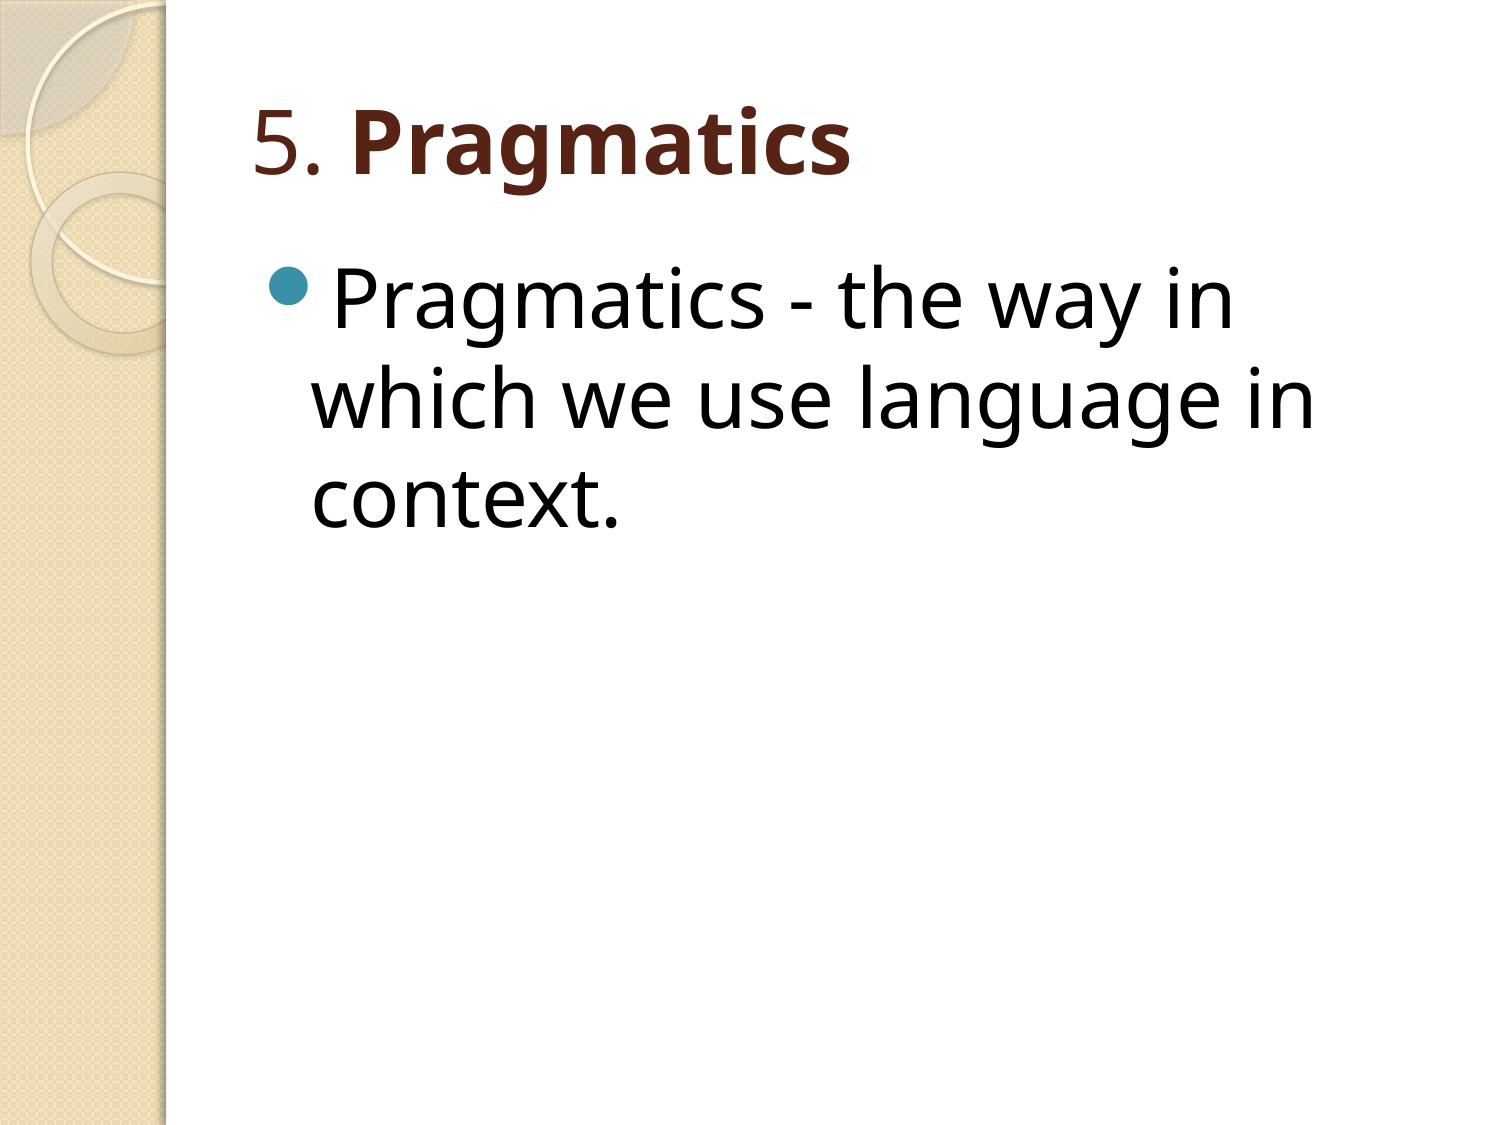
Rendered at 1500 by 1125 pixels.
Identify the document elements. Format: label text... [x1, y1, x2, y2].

list Pragmatics - the way in which we use language in context. [235, 237, 1466, 1025]
title 5. Pragmatics [235, 45, 1466, 233]
